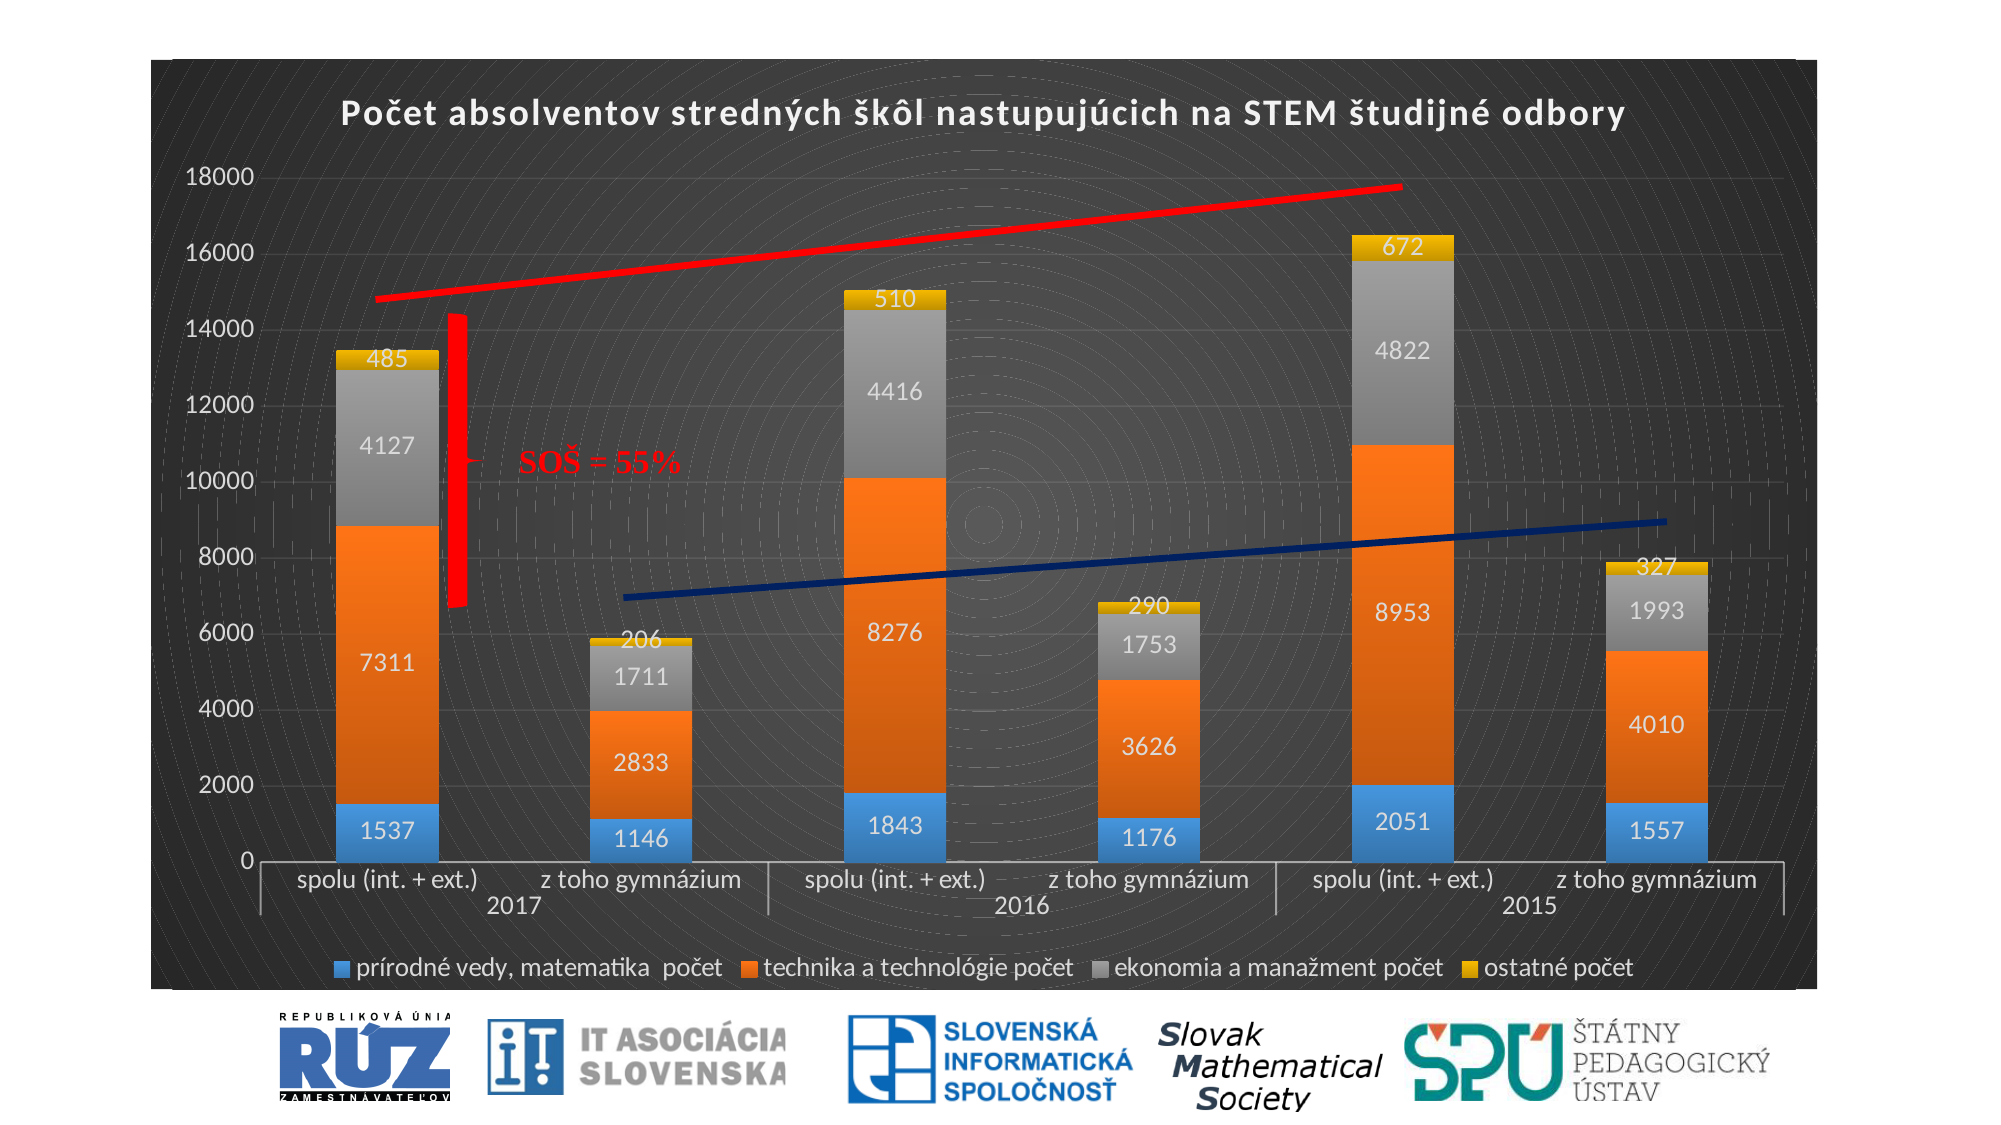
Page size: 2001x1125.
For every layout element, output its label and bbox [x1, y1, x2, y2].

chart [150, 59, 1818, 990]
picture [841, 1011, 1139, 1112]
picture [1158, 1014, 1383, 1112]
